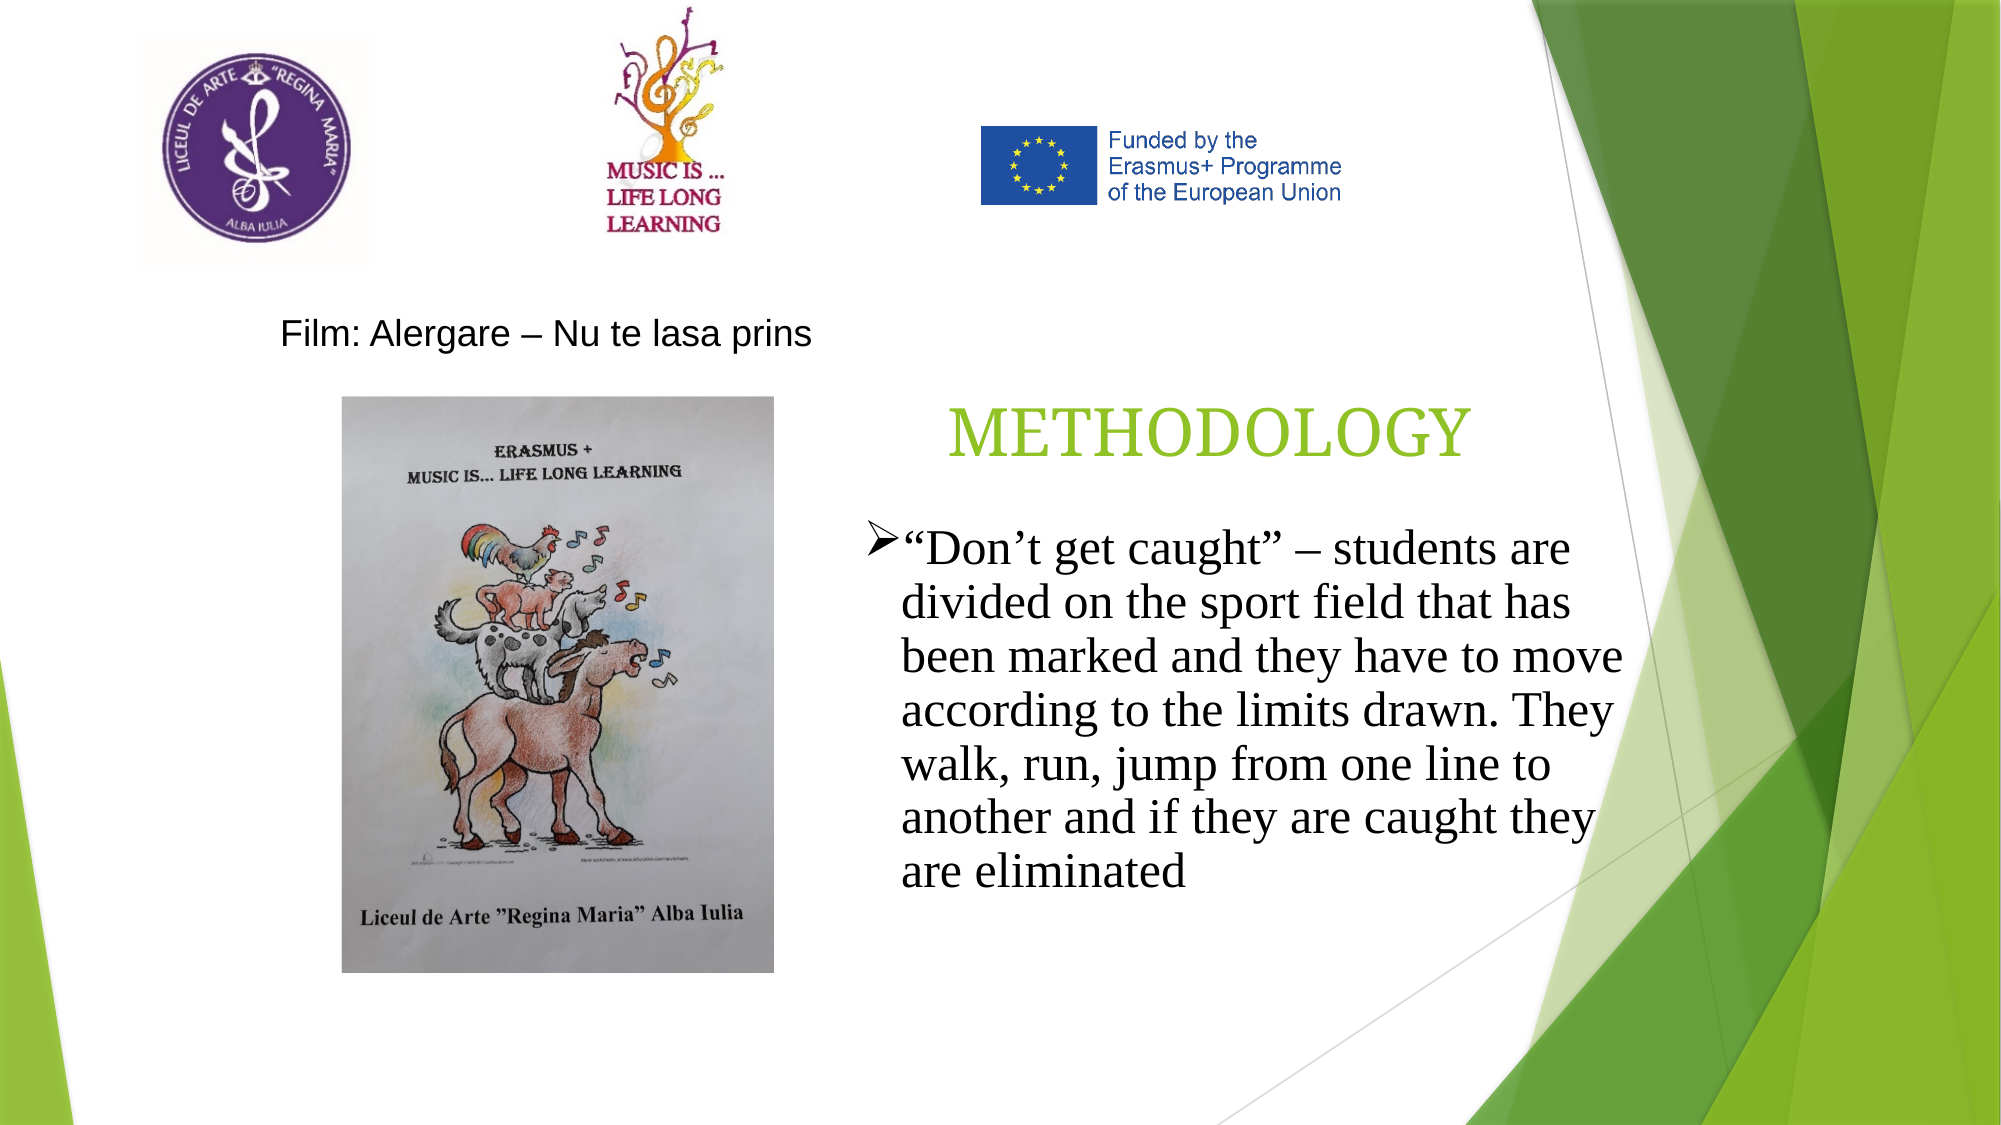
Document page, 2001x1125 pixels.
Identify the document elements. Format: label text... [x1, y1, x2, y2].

picture [137, 33, 374, 268]
picture [268, 397, 846, 972]
text_box “Don’t get caught” – students are divided on the sport field that has been marked and they have to move according to the limits drawn. They walk, run, jump from one line to another and if they are caught they are eliminated [848, 513, 1652, 907]
title METHODOLOGY [848, 370, 1571, 478]
text_box Film: Alergare – Nu te lasa prins [265, 301, 849, 361]
picture [980, 126, 1342, 206]
picture [583, 4, 751, 240]
